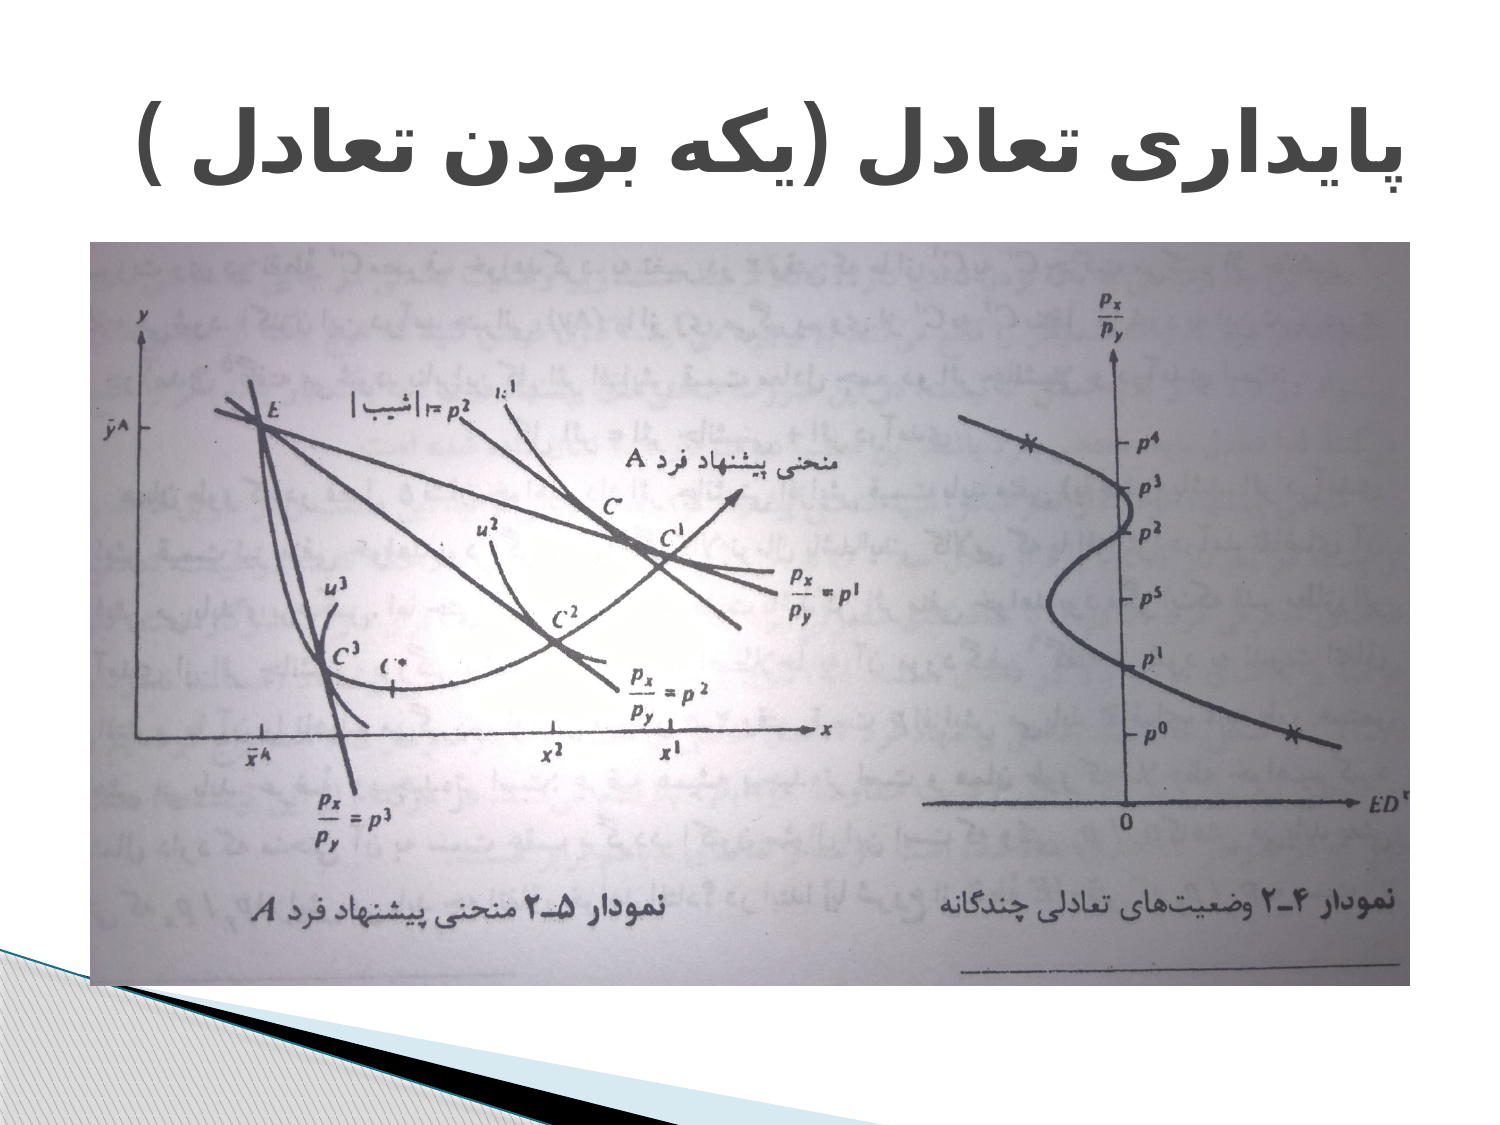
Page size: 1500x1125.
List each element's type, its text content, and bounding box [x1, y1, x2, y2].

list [89, 242, 1411, 986]
title پایداری تعادل (یکه بودن تعادل ) [75, 45, 1425, 233]
